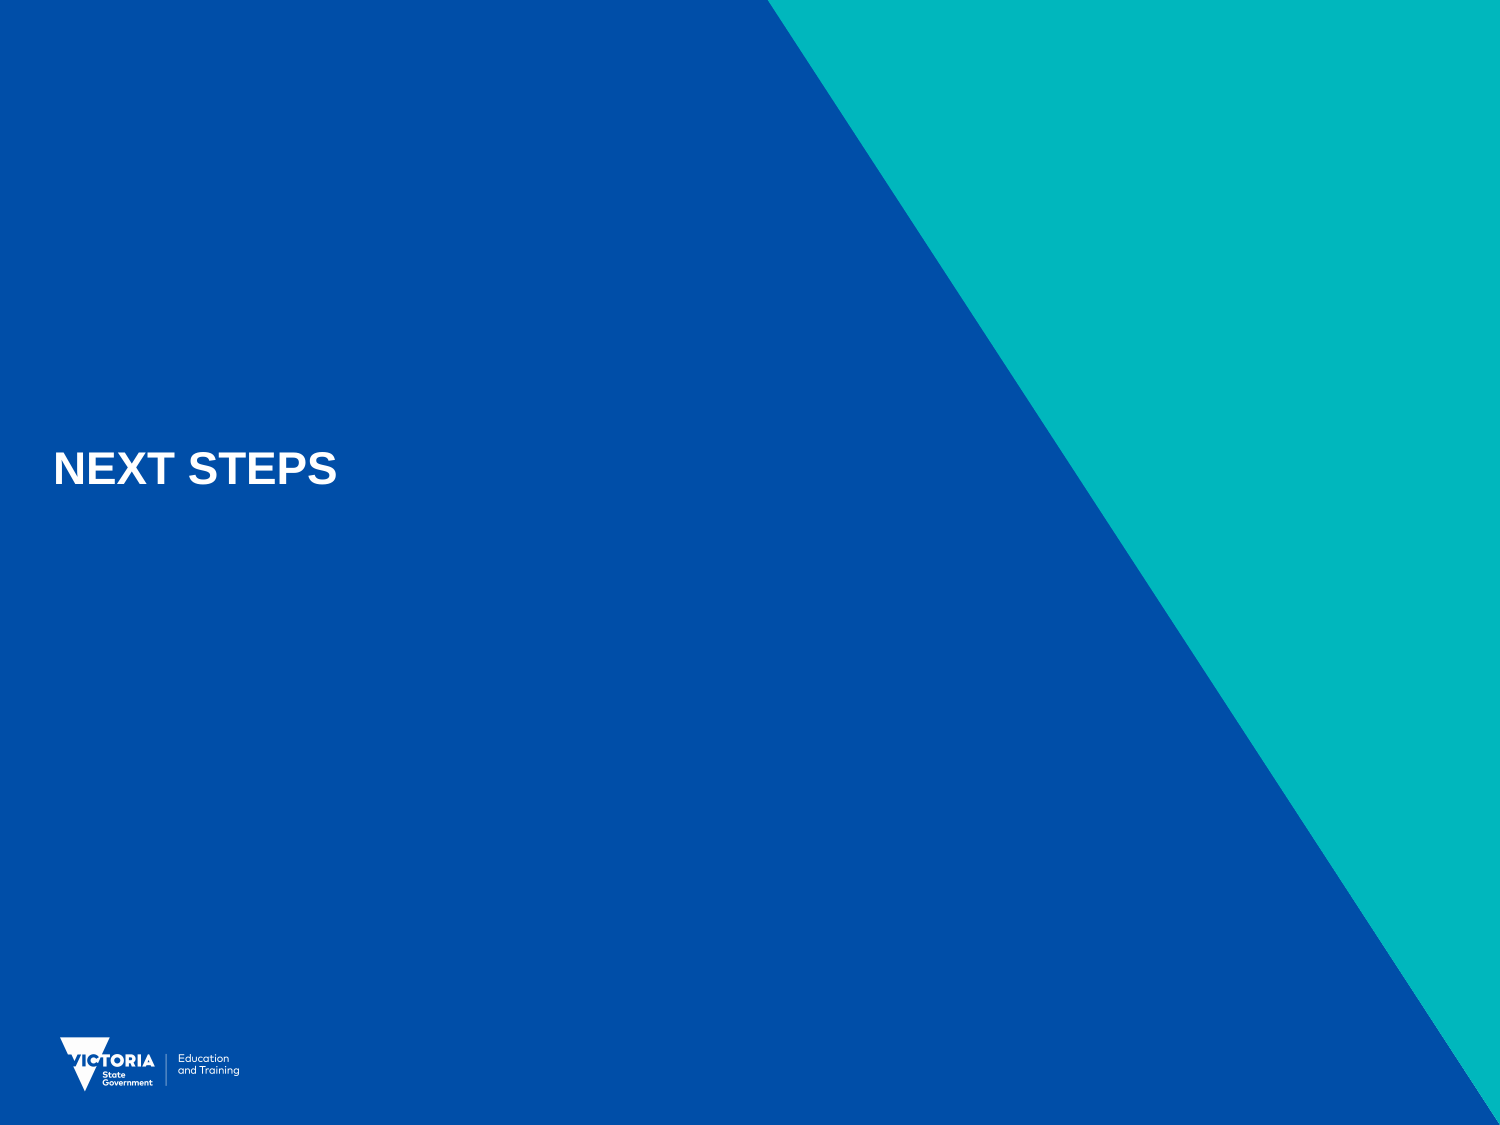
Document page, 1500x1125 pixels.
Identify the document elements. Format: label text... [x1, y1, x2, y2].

picture [53, 1035, 254, 1094]
list NEXT STEPS [53, 438, 715, 634]
